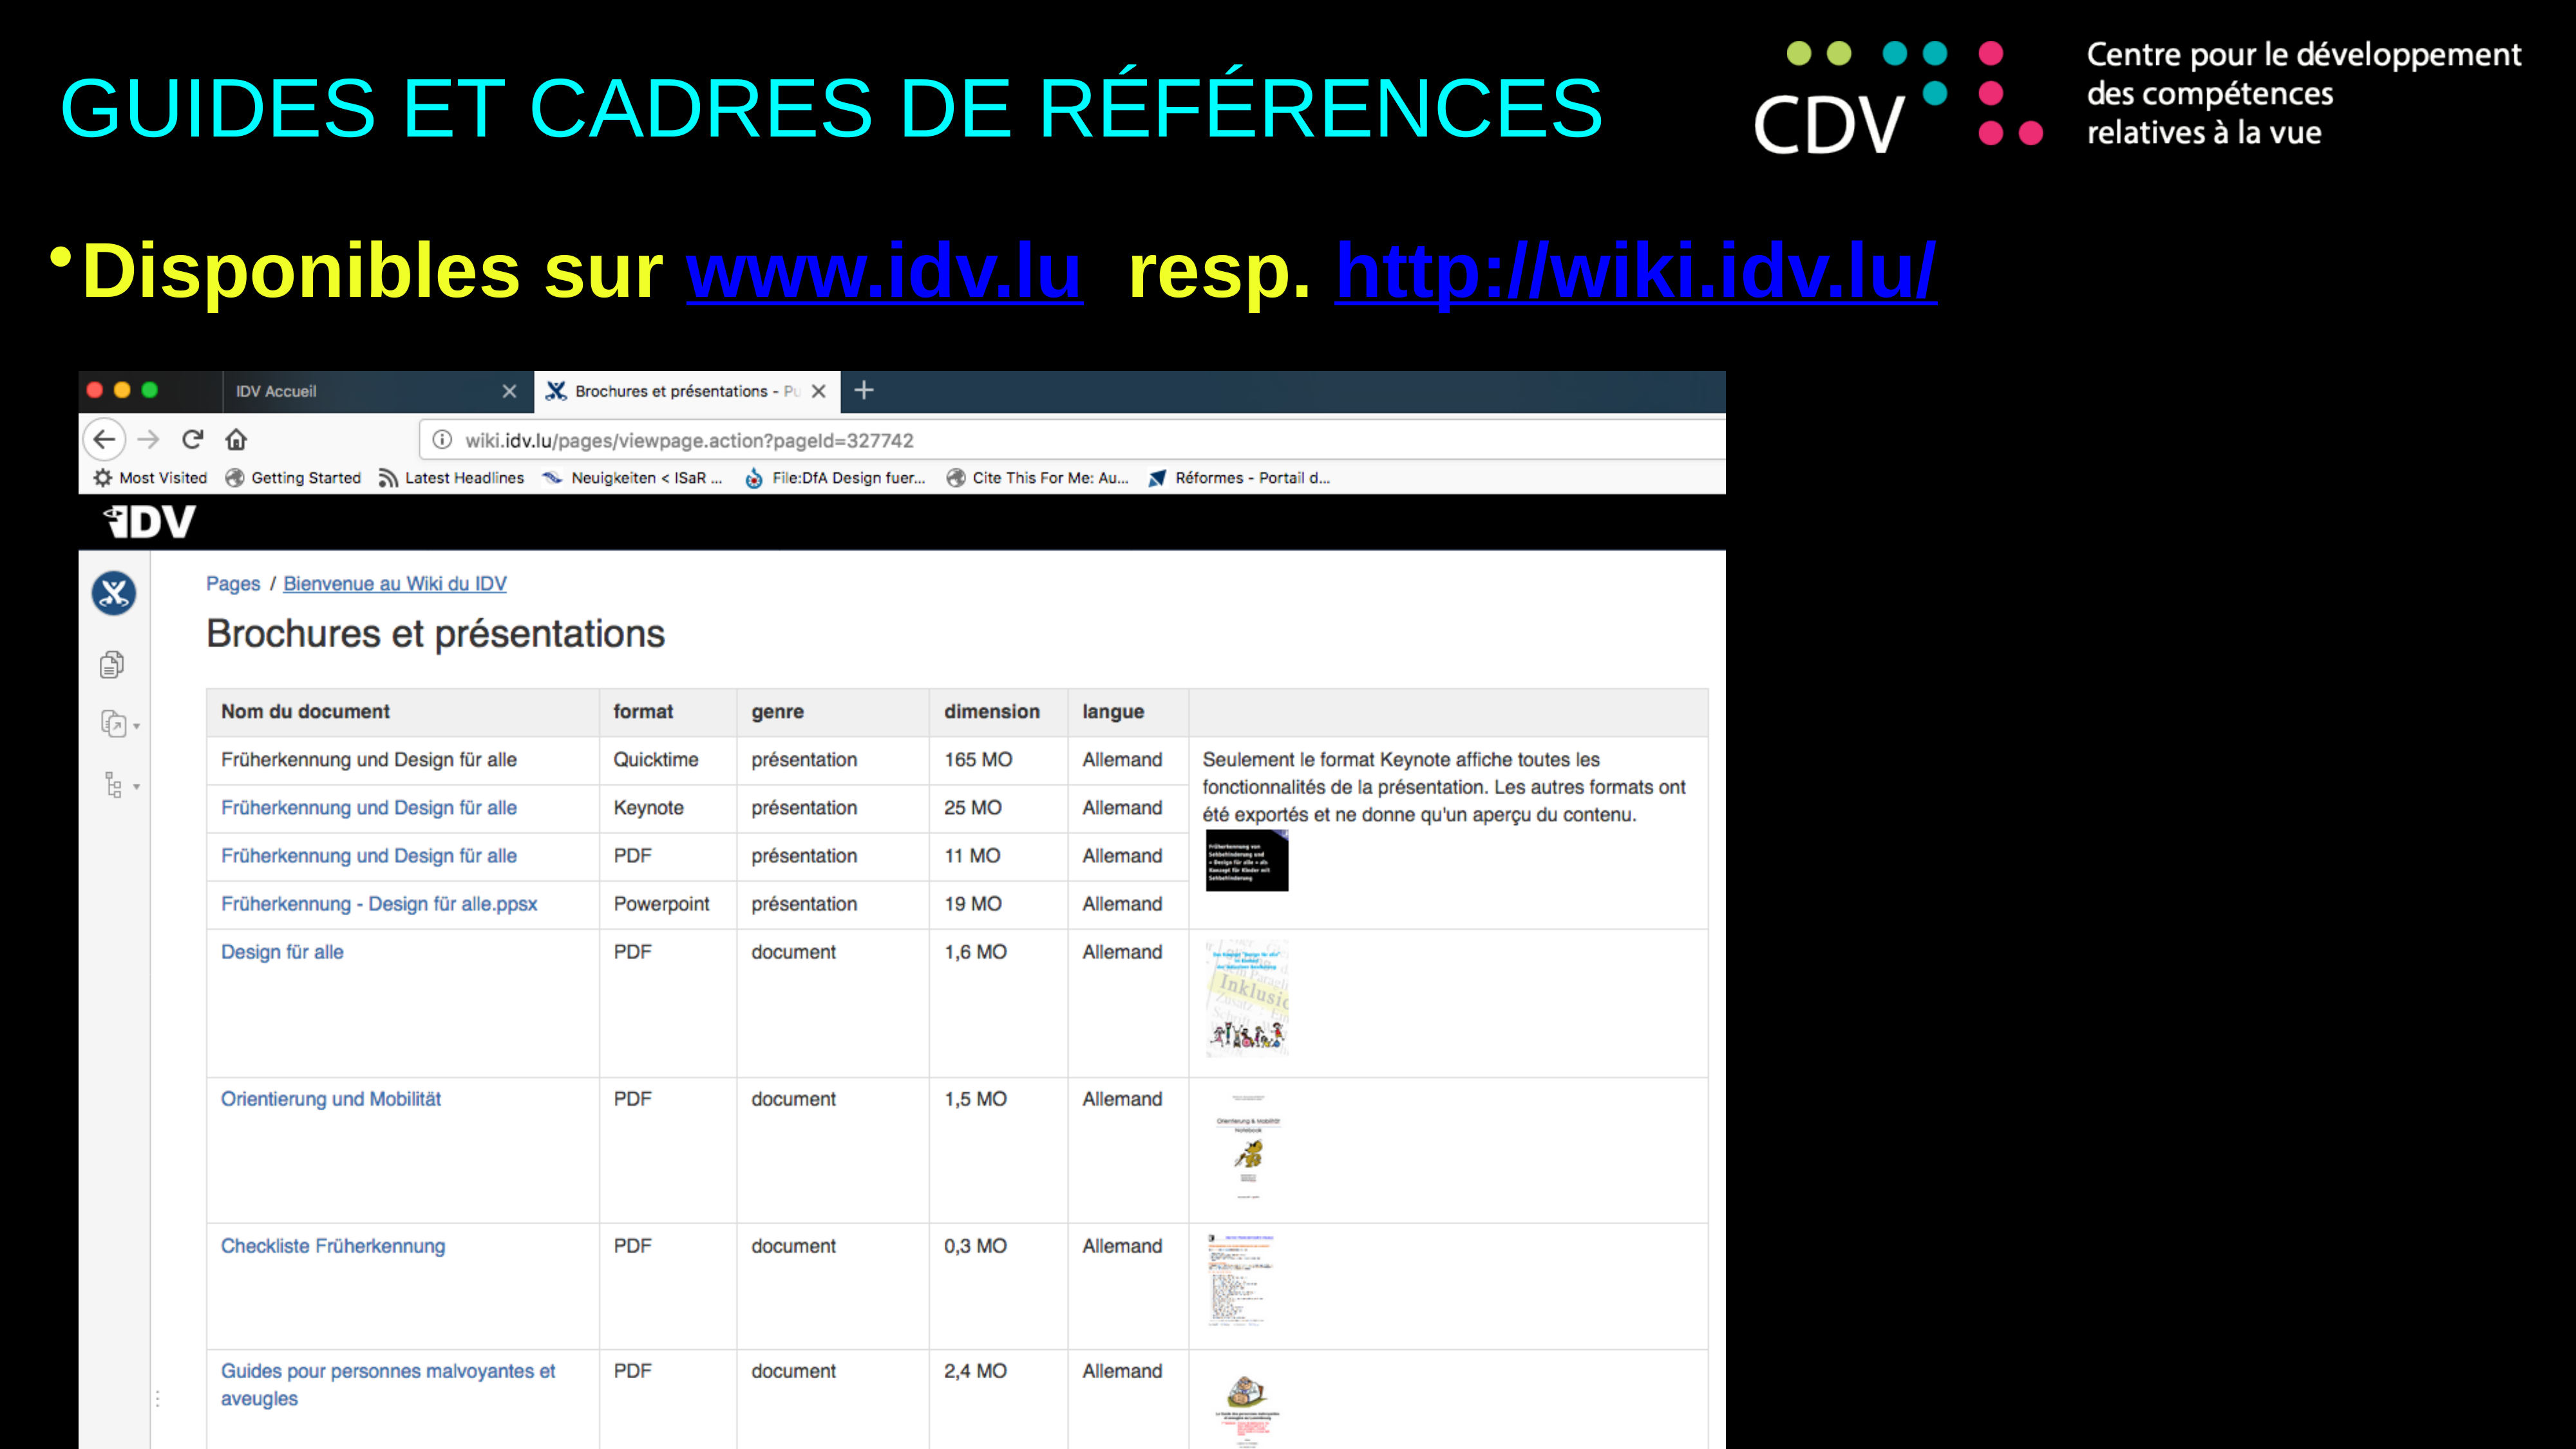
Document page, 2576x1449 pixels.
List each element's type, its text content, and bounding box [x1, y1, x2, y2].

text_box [1739, 30, 2576, 196]
text_box GUIDES ET CADRES DE RÉFÉRENCES [52, 46, 1739, 161]
text_box Disponibles sur www.idv.lu resp. http://wiki.idv.lu/ [16, 211, 2150, 321]
picture [78, 371, 1726, 1449]
